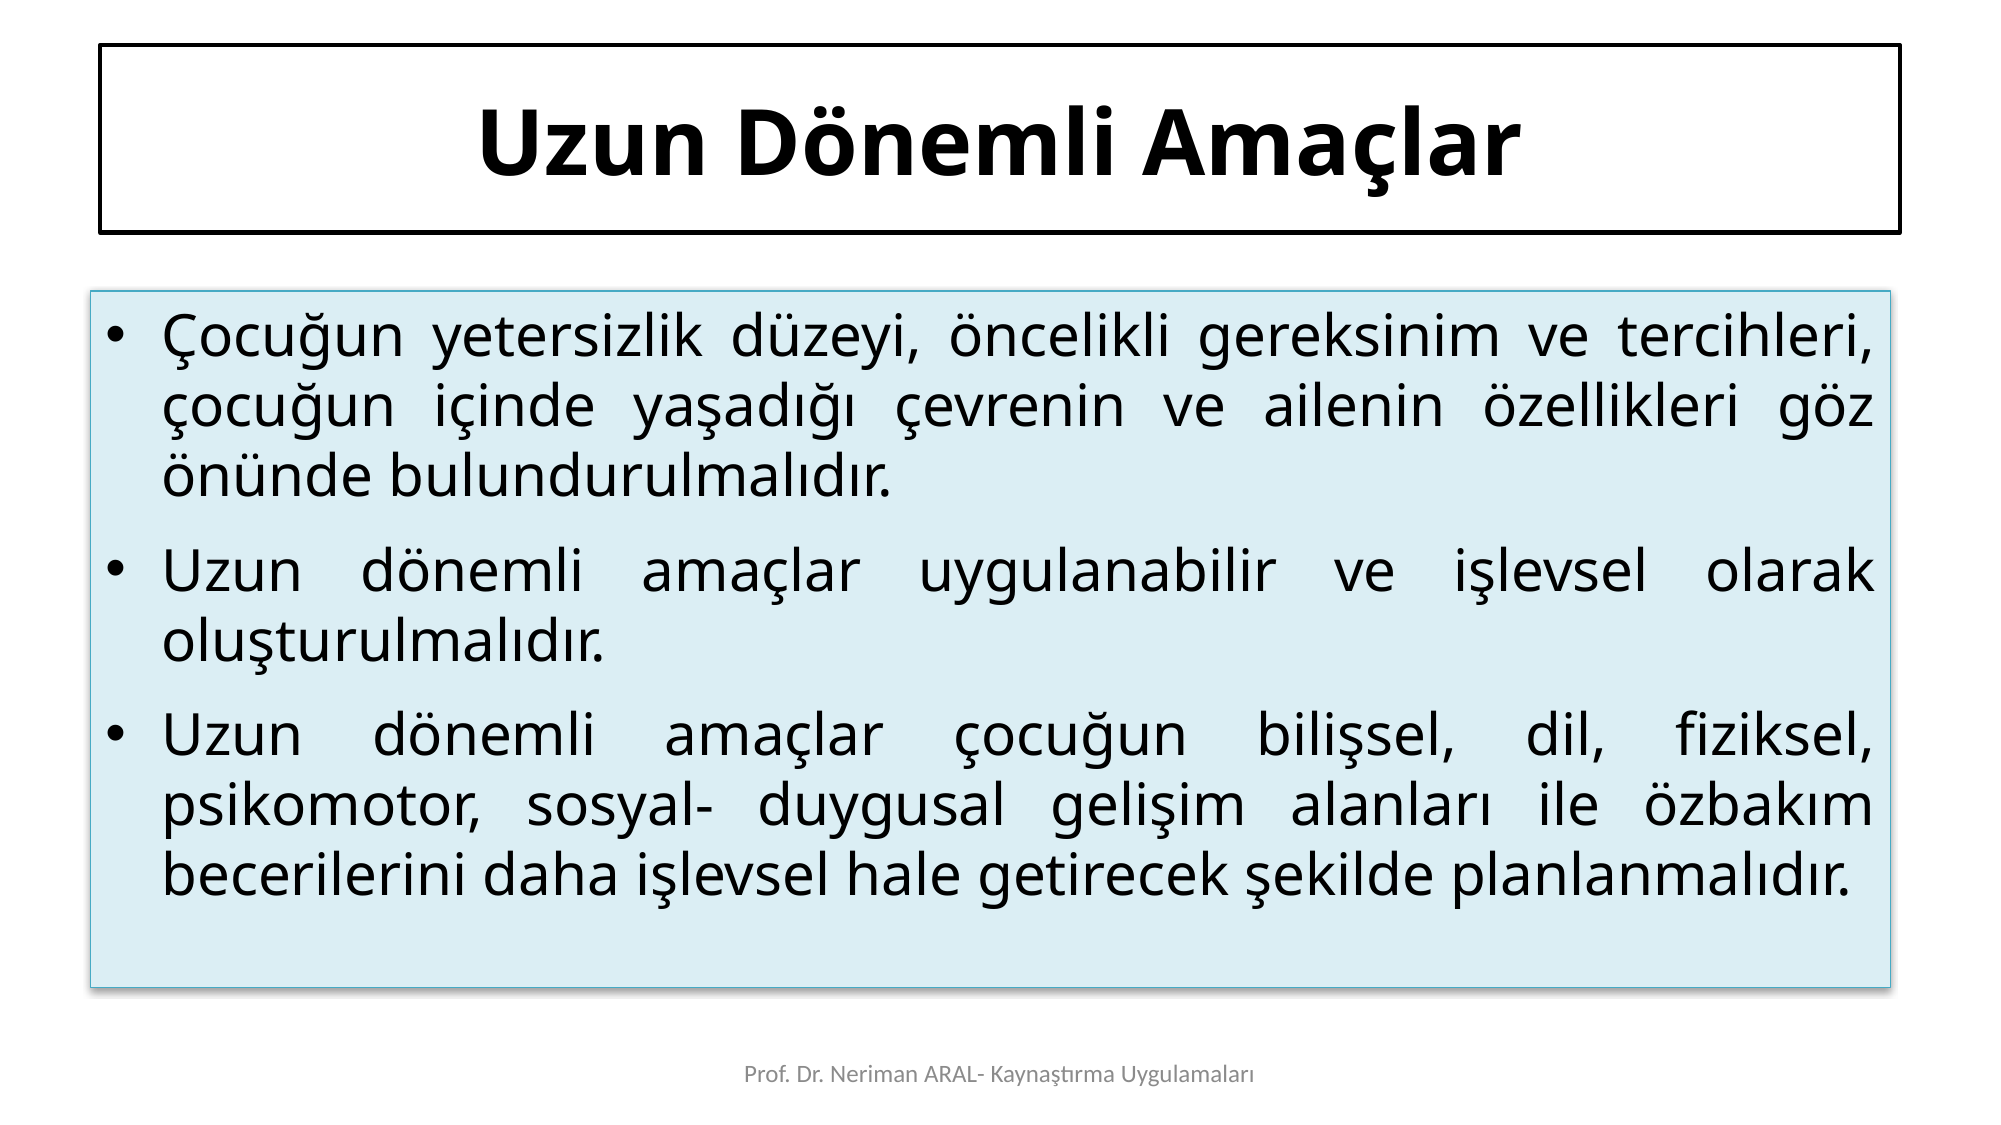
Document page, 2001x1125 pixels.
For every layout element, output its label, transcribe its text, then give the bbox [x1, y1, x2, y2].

list Çocuğun yetersizlik düzeyi, öncelikli gereksinim ve tercihleri, çocuğun içinde yaşadığı çevrenin ve ailenin özellikleri göz önünde bulundurulmalıdır. Uzun dönemli amaçlar uygulanabilir ve işlevsel olarak oluşturulmalıdır. Uzun dönemli amaçlar çocuğun bilişsel, dil, fiziksel, psikomotor, sosyal- duygusal gelişim alanları ile özbakım becerilerini daha işlevsel hale getirecek şekilde planlanmalıdır. [90, 290, 1891, 988]
title Uzun Dönemli Amaçlar [98, 43, 1902, 235]
footer Prof. Dr. Neriman ARAL- Kaynaştırma Uygulamaları [683, 1042, 1317, 1103]
